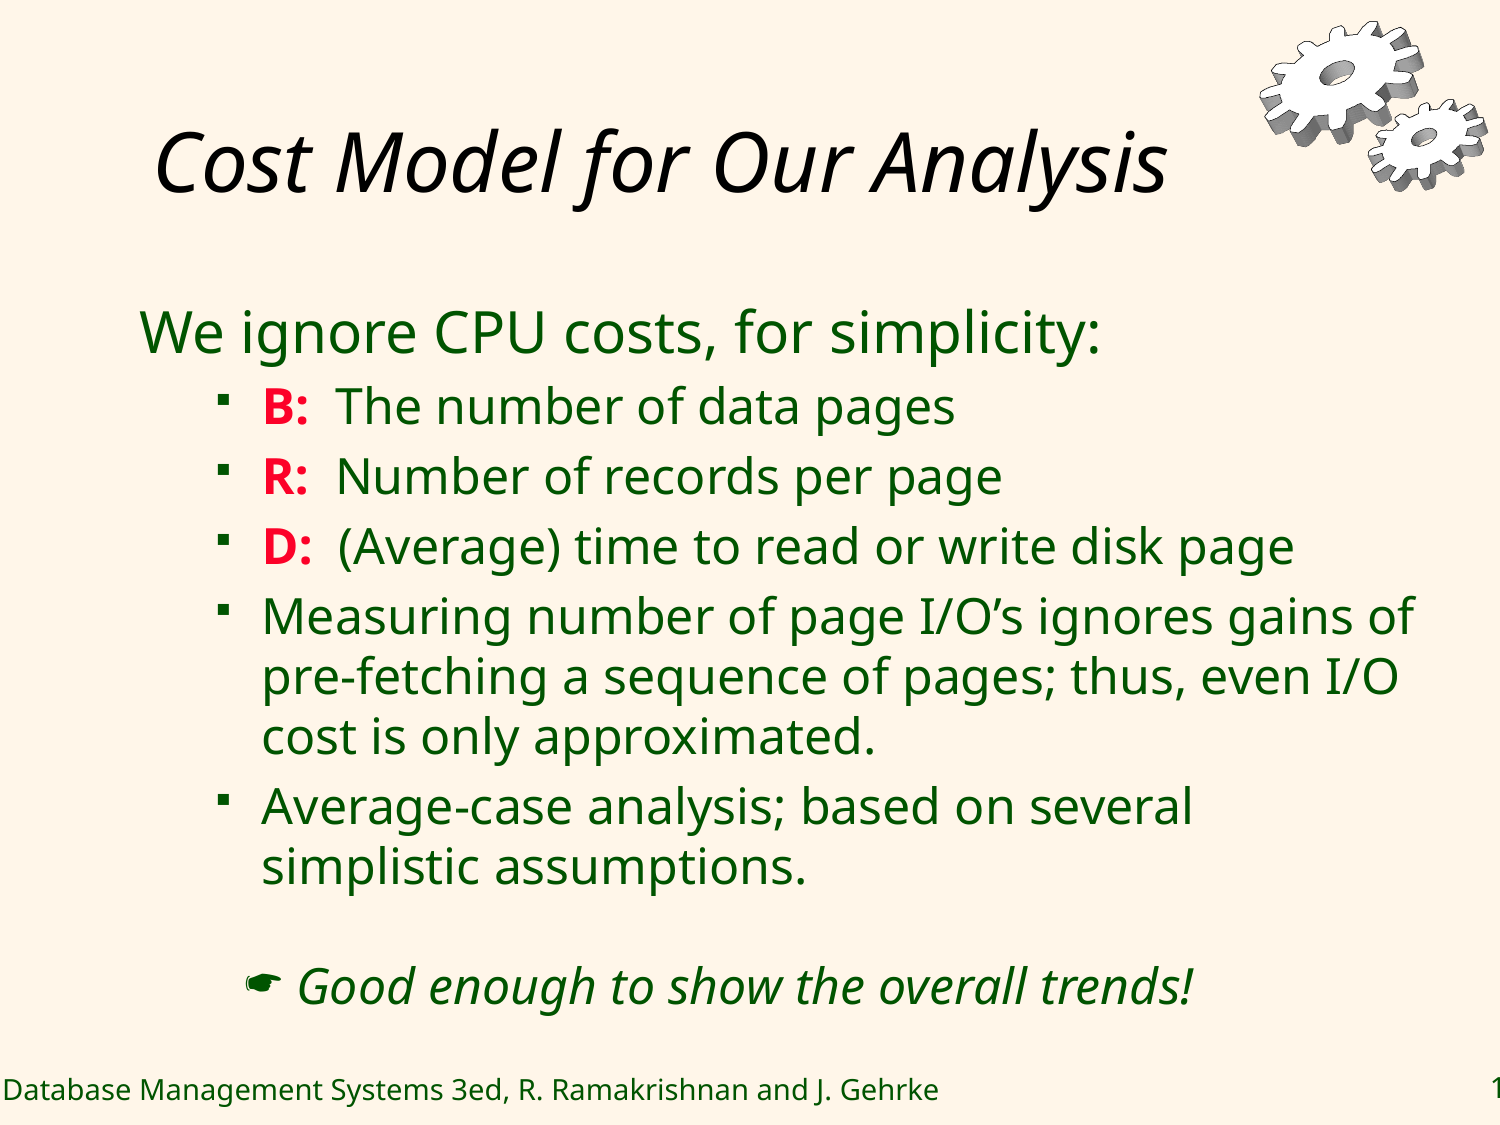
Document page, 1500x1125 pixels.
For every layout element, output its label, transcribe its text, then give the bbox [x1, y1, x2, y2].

title Cost Model for Our Analysis [137, 68, 1413, 251]
text_box Good enough to show the overall trends! [190, 947, 1209, 1023]
text_box [512, 1051, 988, 1100]
text_box [112, 1024, 425, 1100]
list We ignore CPU costs, for simplicity: B: The number of data pages R: Number of records per page D: (Average) time to read or write disk page Measuring number of page I/O’s ignores gains of pre-fetching a sequence of pages; thus, even I/O cost is only approximated. Average-case analysis; based on several simplistic assumptions. [124, 287, 1438, 1051]
